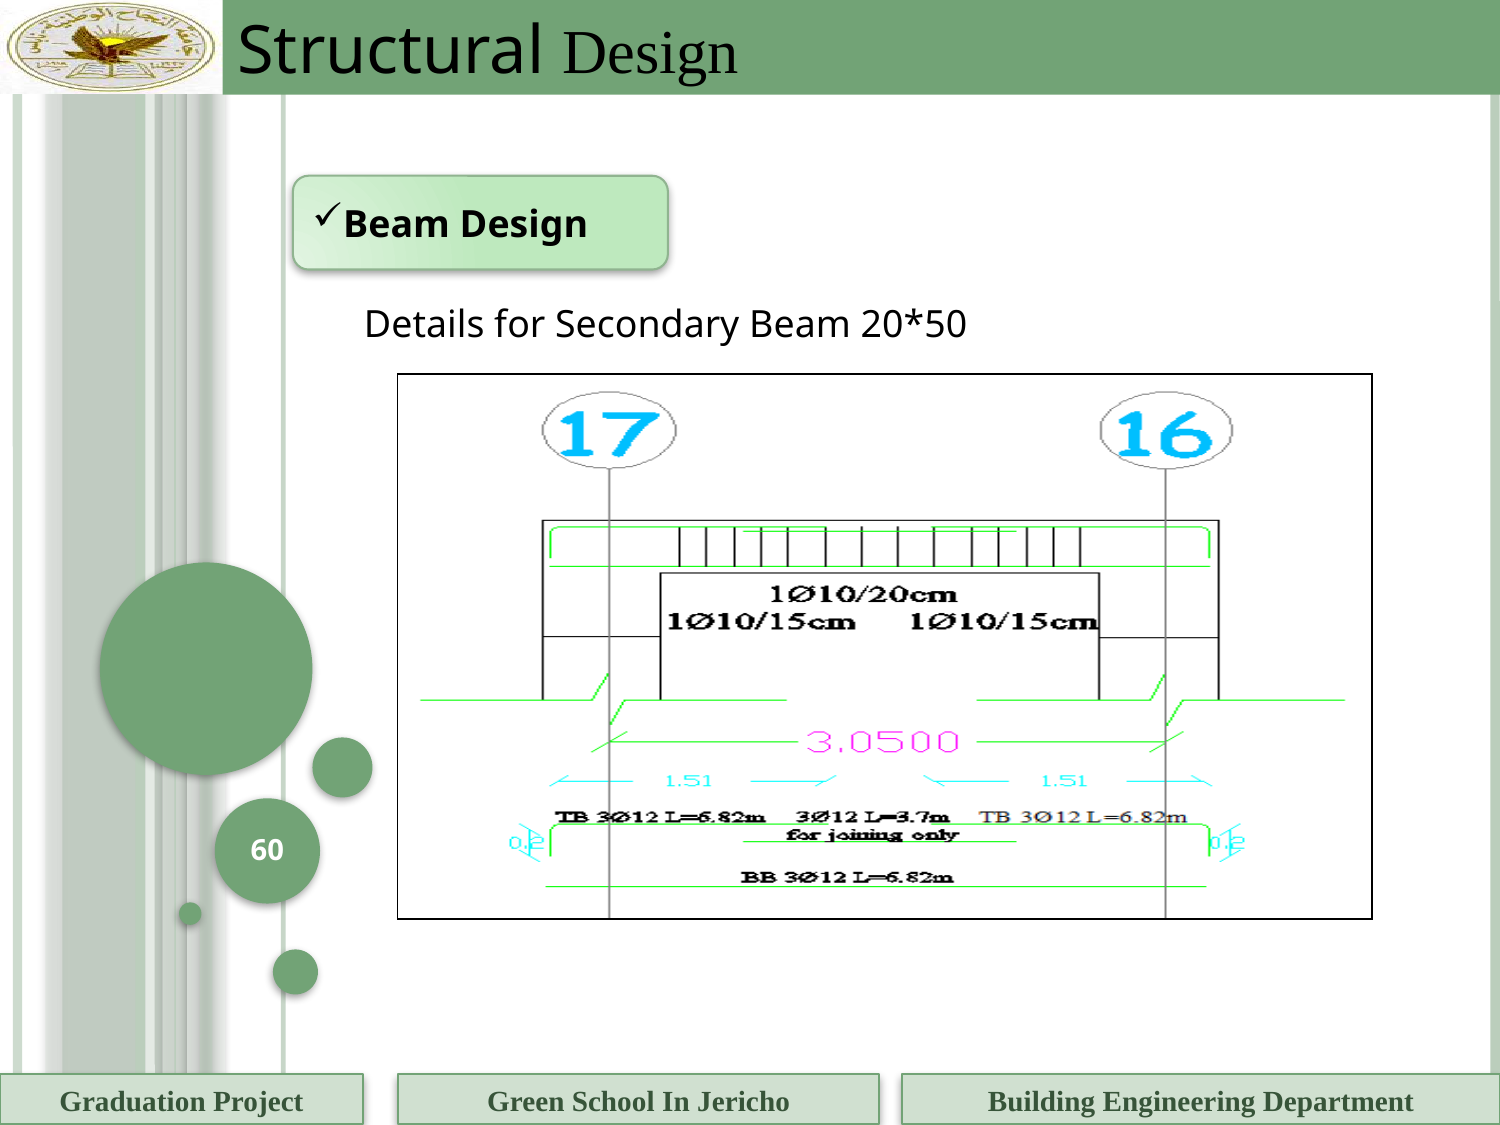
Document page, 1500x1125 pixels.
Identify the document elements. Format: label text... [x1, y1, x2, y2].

text_box Structural Design [227, 0, 1500, 95]
slide_number 60 [217, 808, 318, 894]
text_box Green School In Jericho [397, 1073, 880, 1125]
text_box Building Engineering Department [901, 1073, 1500, 1125]
picture [397, 374, 1372, 919]
text_box Details for Secondary Beam 20*50 [339, 292, 983, 353]
text_box Beam Design [291, 174, 669, 271]
picture [0, 0, 224, 95]
text_box Graduation Project [0, 1073, 364, 1125]
